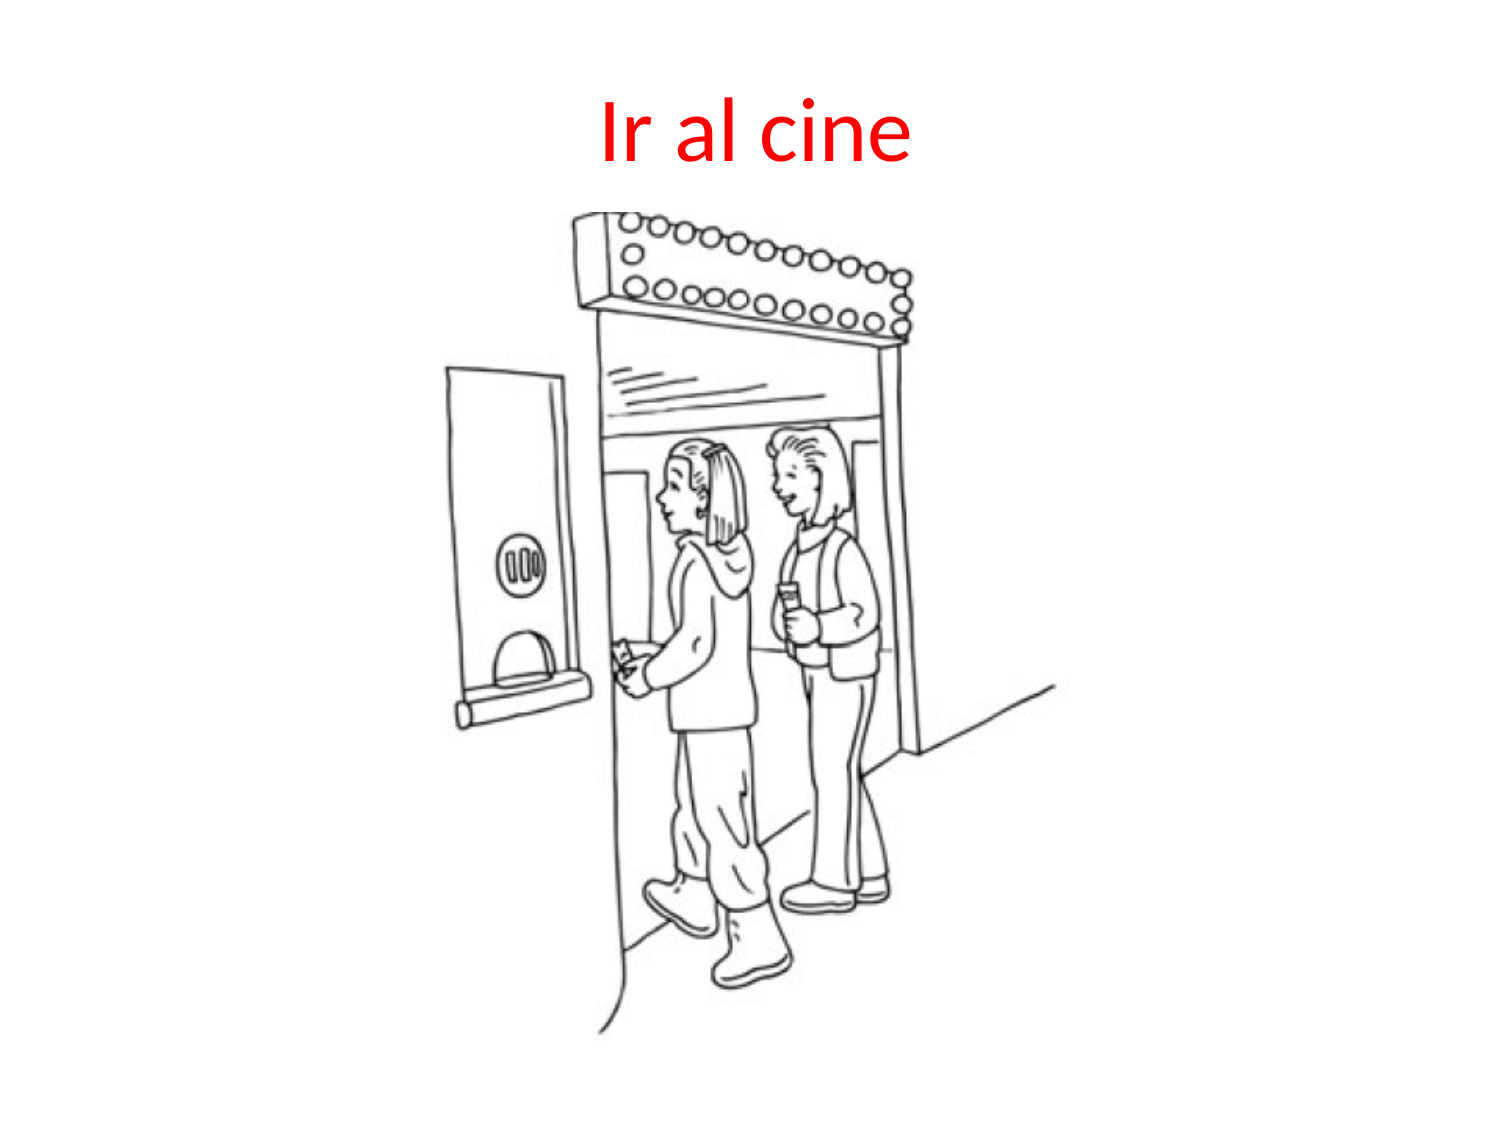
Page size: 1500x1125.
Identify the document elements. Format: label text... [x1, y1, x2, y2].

picture [429, 212, 1071, 1057]
text_box Ir al cine [362, 62, 1150, 188]
